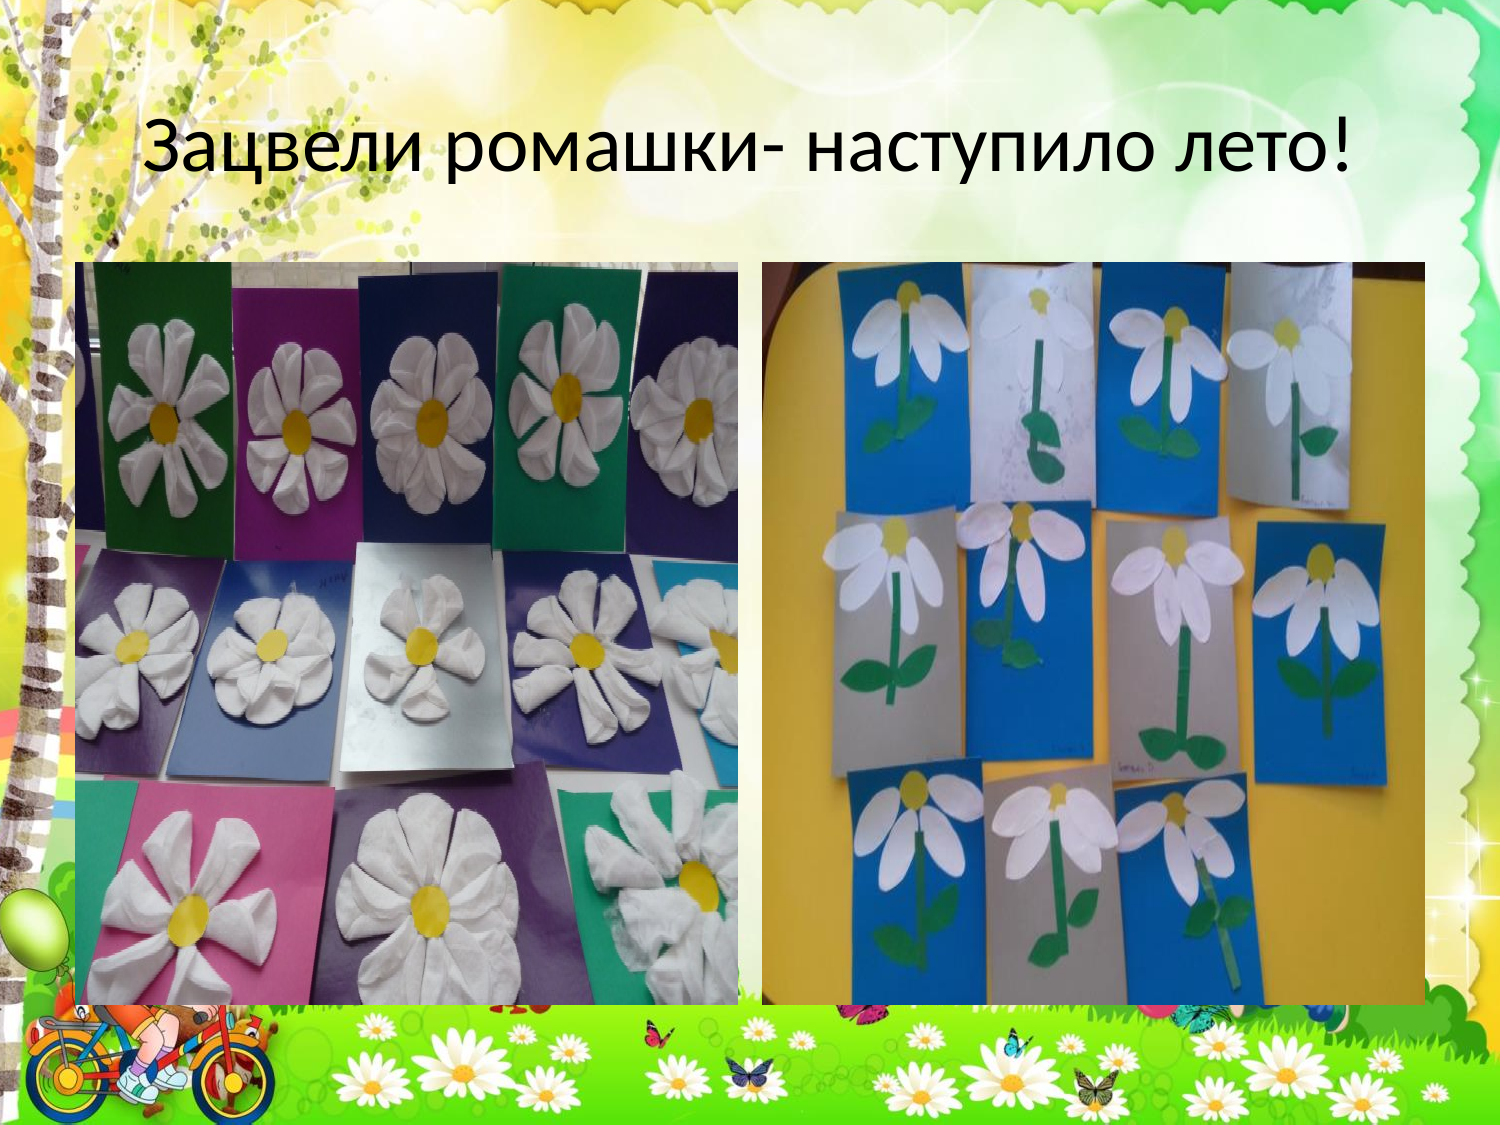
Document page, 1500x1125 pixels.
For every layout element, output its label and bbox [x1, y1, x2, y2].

list [762, 262, 1426, 1006]
picture [0, 0, 1500, 1125]
